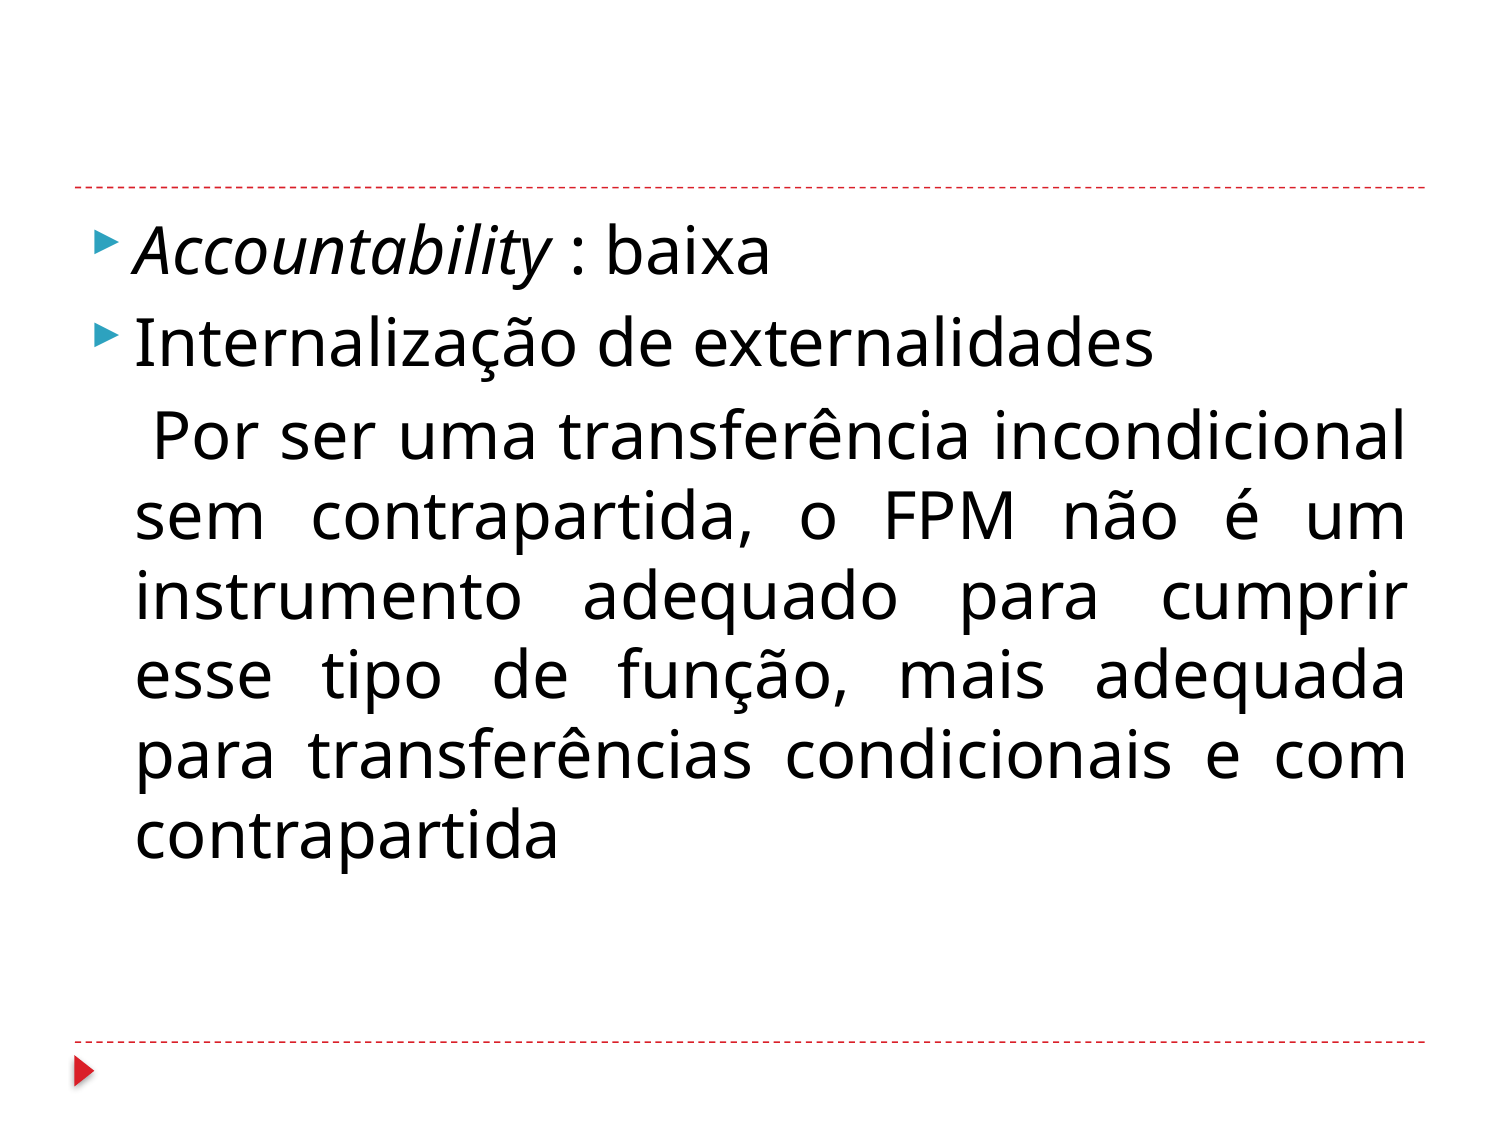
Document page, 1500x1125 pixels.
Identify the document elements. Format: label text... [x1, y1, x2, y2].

list Accountability : baixa Internalização de externalidades Por ser uma transferência incondicional sem contrapartida, o FPM não é um instrumento adequado para cumprir esse tipo de função, mais adequada para transferências condicionais e com contrapartida [75, 200, 1425, 1010]
